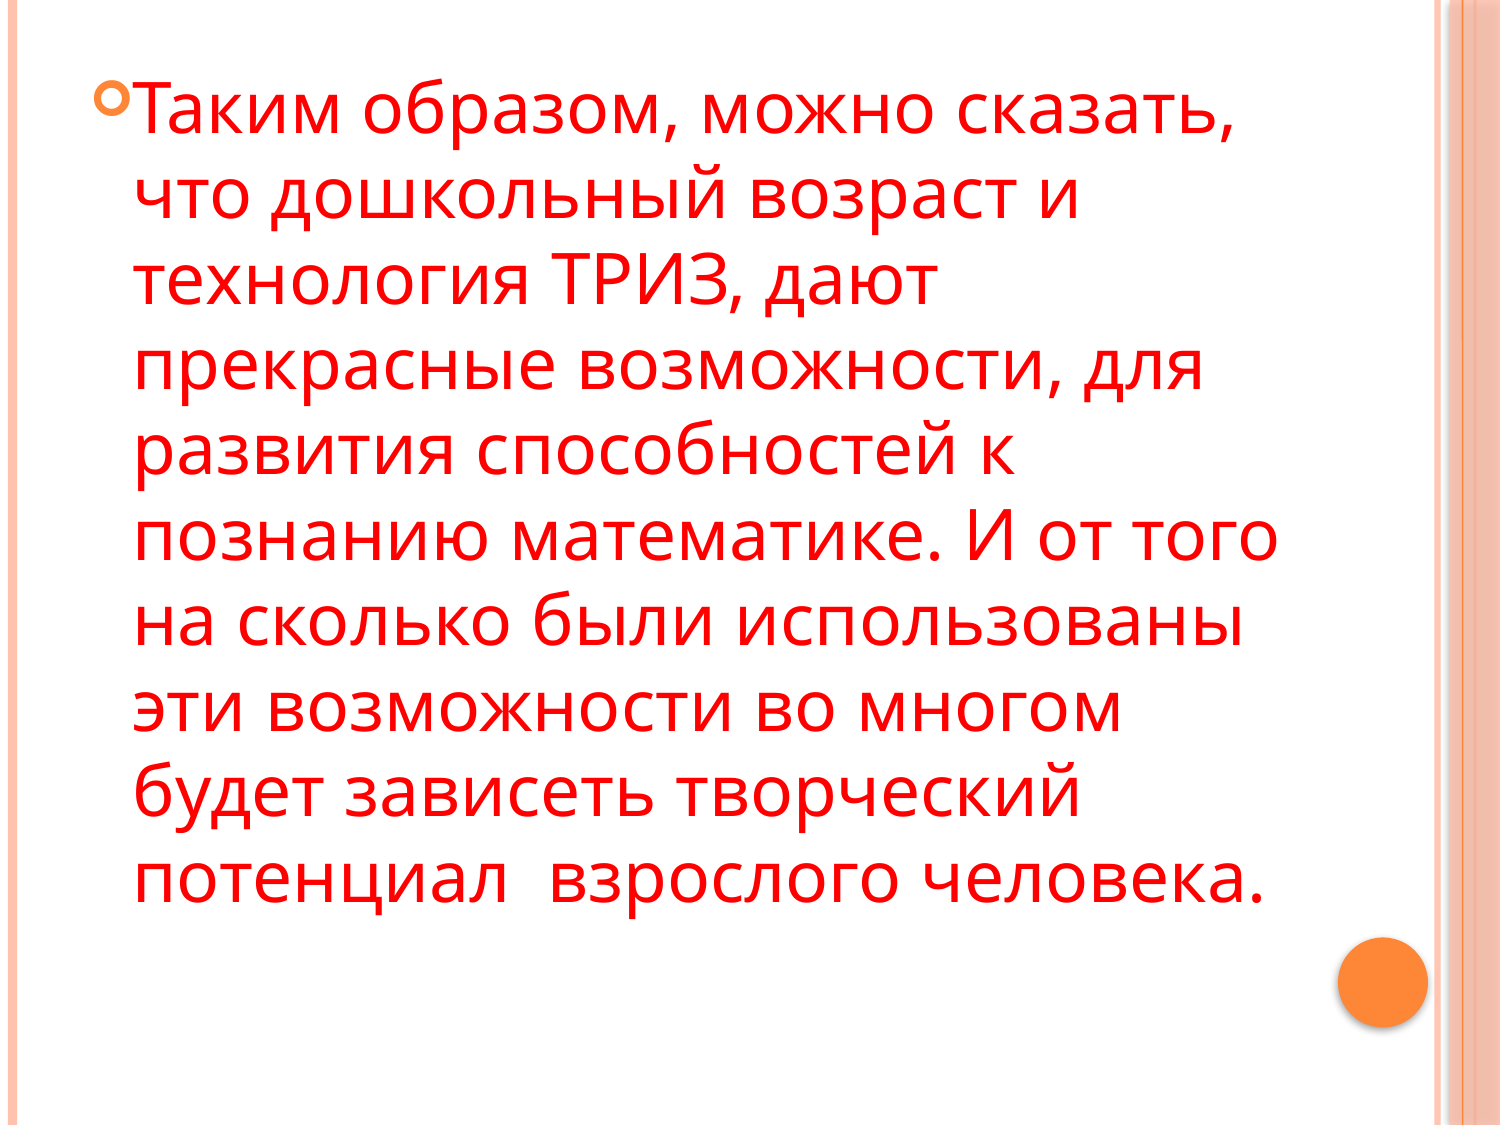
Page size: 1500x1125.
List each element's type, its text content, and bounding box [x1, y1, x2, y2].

list Таким образом, можно сказать, что дошкольный возраст и технология ТРИЗ, дают прекрасные возможности, для развития способностей к познанию математике. И от того на сколько были использованы эти возможности во многом будет зависеть творческий потенциал взрослого человека. [75, 54, 1300, 1062]
